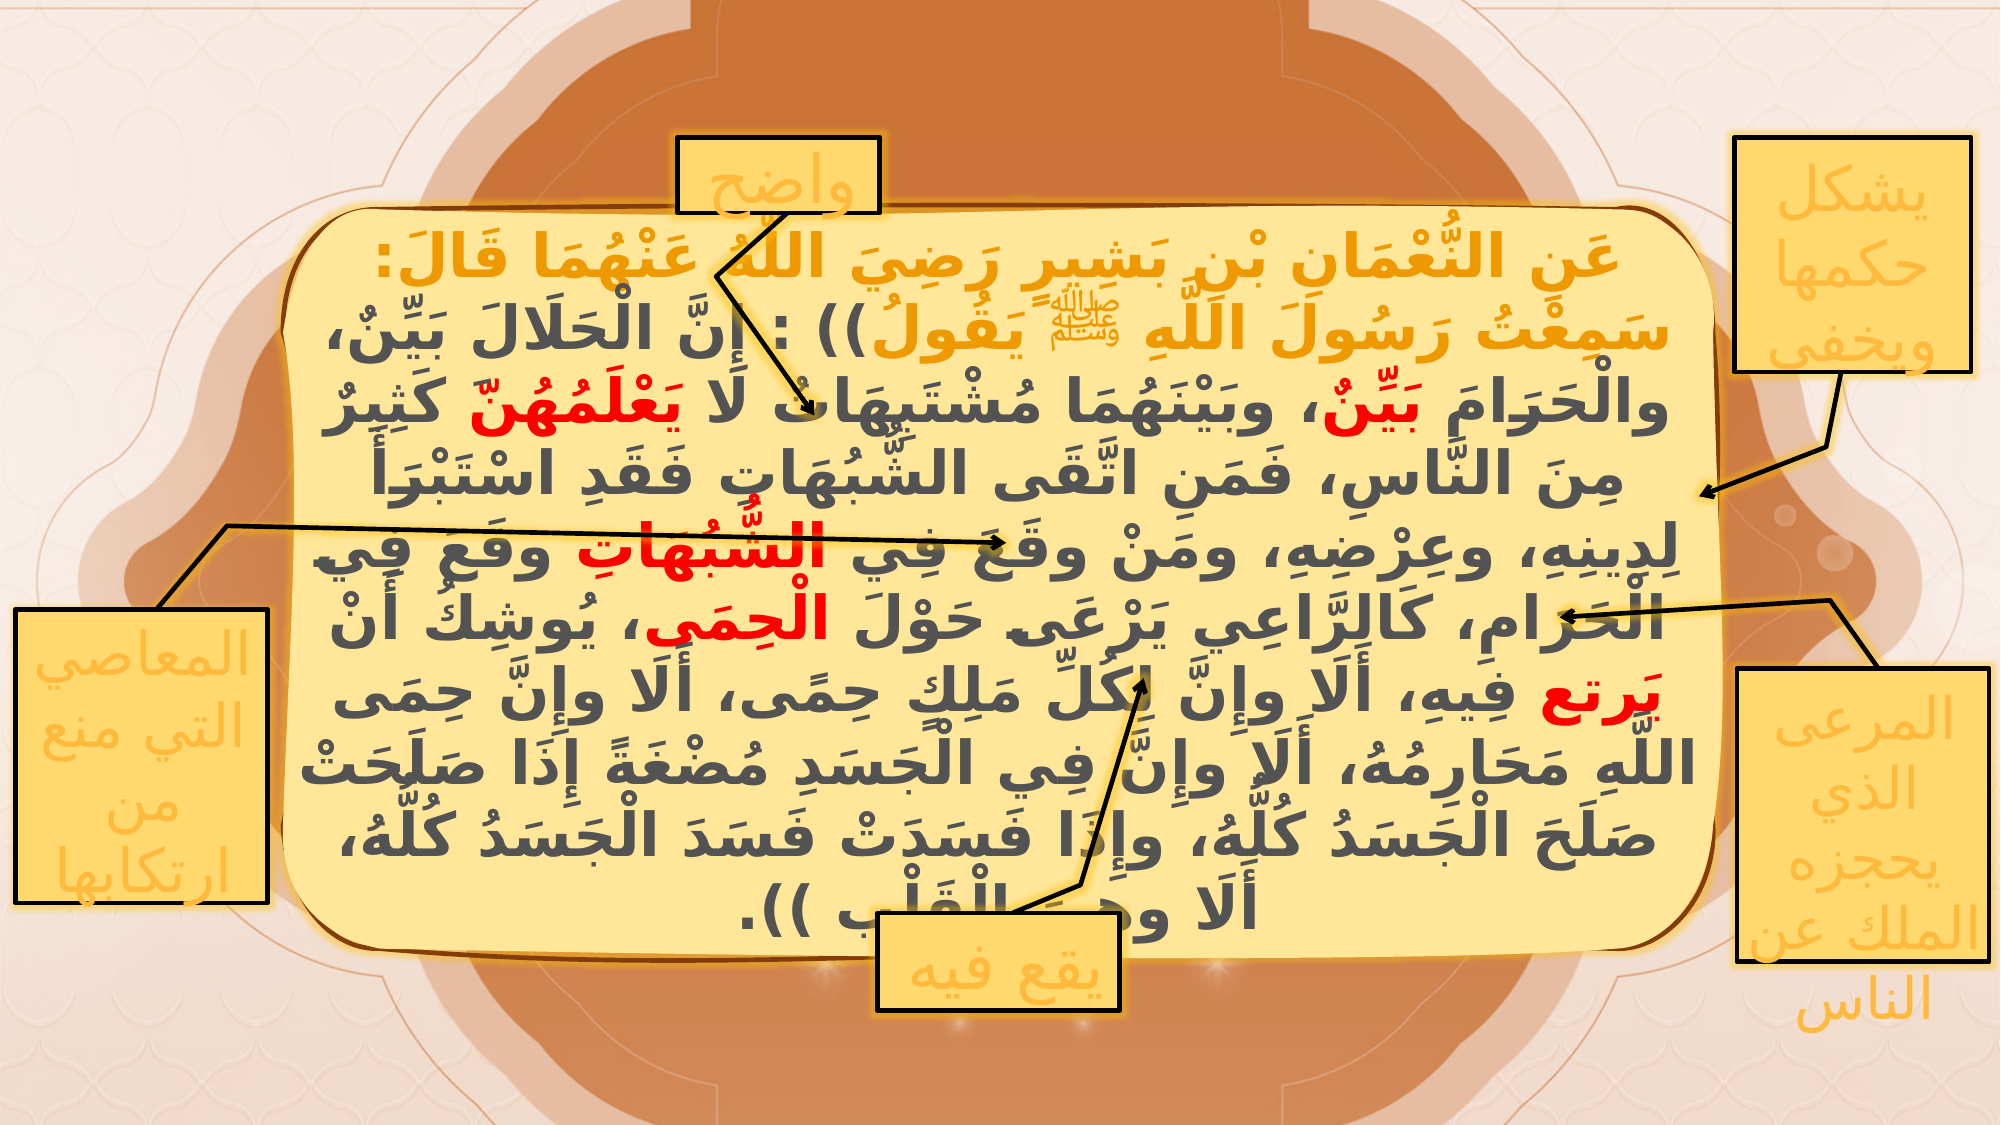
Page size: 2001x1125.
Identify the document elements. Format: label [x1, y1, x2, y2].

text_box [1729, 668, 2000, 972]
picture [0, 0, 2000, 1125]
text_box [829, 912, 1183, 1011]
text_box [1734, 137, 1971, 384]
text_box [647, 129, 919, 226]
text_box [7, 607, 279, 926]
